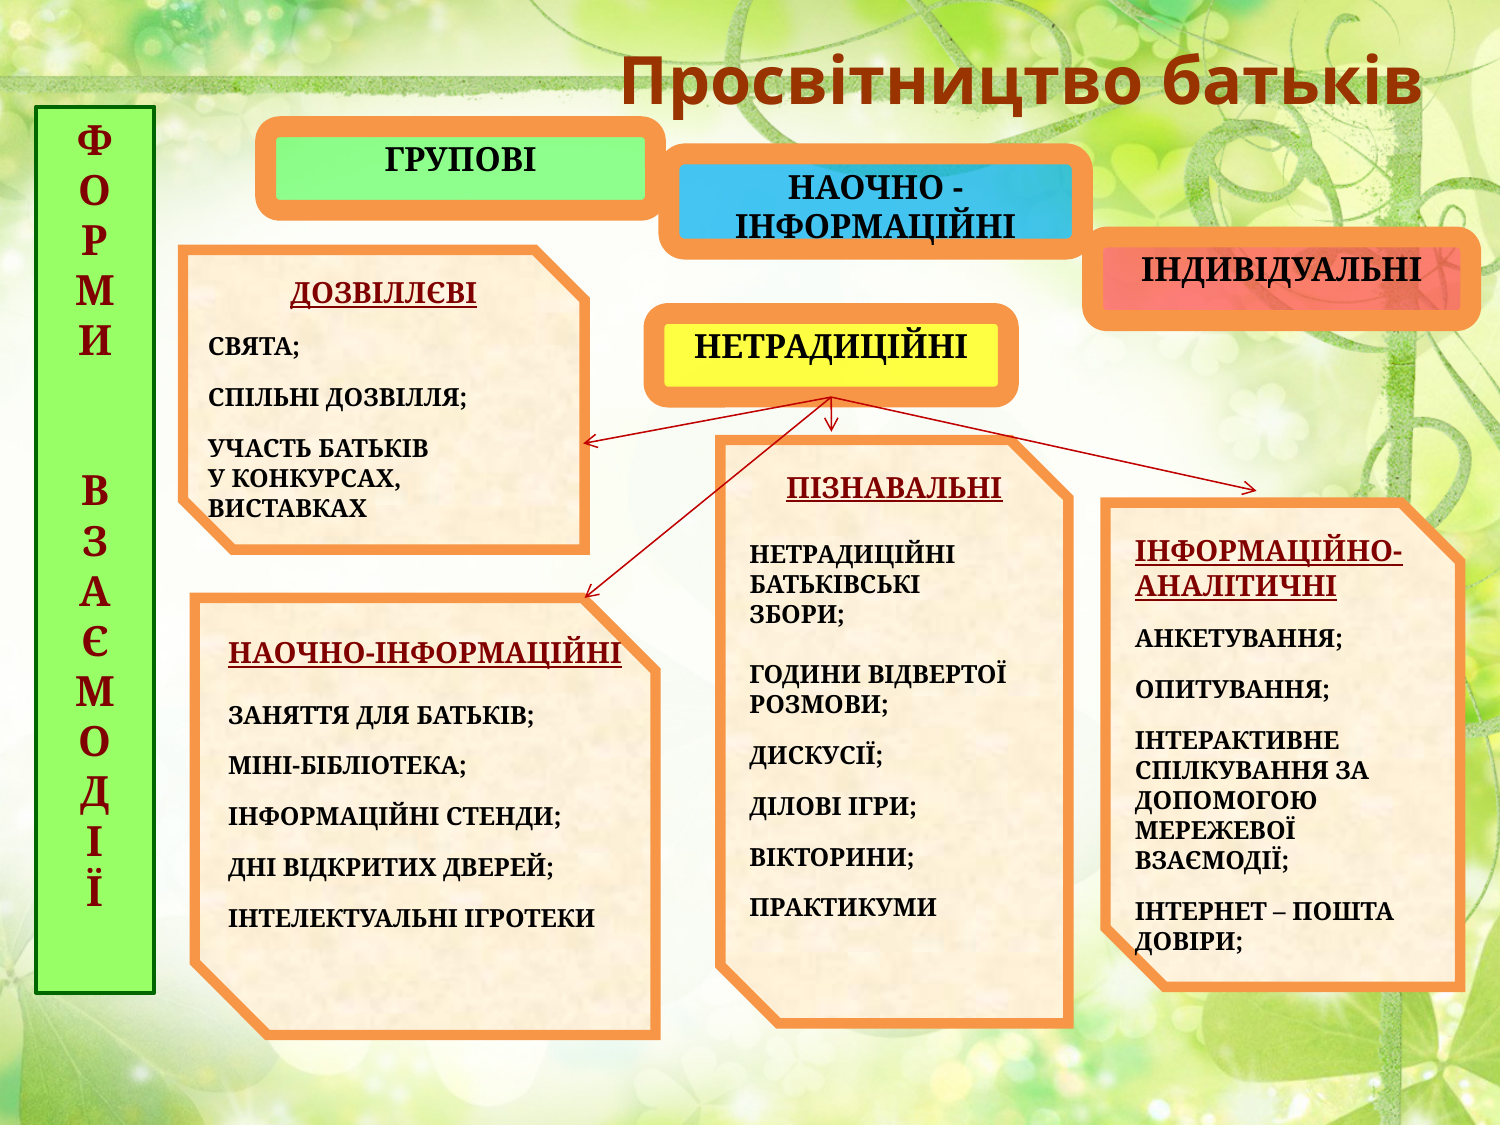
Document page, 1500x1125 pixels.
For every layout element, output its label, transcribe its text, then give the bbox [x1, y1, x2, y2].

text_box ІНДИВІДУАЛЬНІ [1092, 237, 1471, 321]
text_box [833, 396, 1257, 492]
text_box НАОЧНО-ІНФОРМАЦІЙНІ ЗАНЯТТЯ ДЛЯ БАТЬКІВ; МІНІ-БІБЛІОТЕКА; ІНФОРМАЦІЙНІ СТЕНДИ; ДНІ ВІДКРИТИХ ДВЕРЕЙ; ІНТЕЛЕКТУАЛЬНІ ІГРОТЕКИ [194, 597, 656, 1036]
text_box ІНФОРМАЦІЙНО-АНАЛІТИЧНІ АНКЕТУВАННЯ; ОПИТУВАННЯ; ІНТЕРАКТИВНЕ СПІЛКУВАННЯ ЗА ДОПОМОГОЮ МЕРЕЖЕВОЇ ВЗАЄМОДІЇ; ІНТЕРНЕТ – ПОШТА ДОВІРИ; [1105, 502, 1461, 987]
picture [0, 0, 1500, 1125]
text_box Просвітництво батьків [604, 30, 1443, 126]
text_box НЕТРАДИЦІЙНІ [653, 313, 1009, 395]
text_box ГРУПОВІ [265, 126, 656, 211]
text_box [584, 396, 832, 599]
text_box НАОЧНО - ІНФОРМАЦІЙНІ [668, 153, 1083, 250]
text_box ДОЗВІЛЛЄВІ СВЯТА; СПІЛЬНІ ДОЗВІЛЛЯ; УЧАСТЬ БАТЬКІВ У КОНКУРСАХ, ВИСТАВКАХ [183, 249, 585, 550]
text_box Ф О Р М И В З А Є М О Д І Ї [34, 105, 156, 995]
text_box ПІЗНАВАЛЬНІ НЕТРАДИЦІЙНІ БАТЬКІВСЬКІ ЗБОРИ; ГОДИНИ ВІДВЕРТОЇ РОЗМОВИ; ДИСКУСІЇ; ДІЛОВІ ІГРИ; ВІКТОРИНИ; ПРАКТИКУМИ [720, 500, 1069, 1024]
